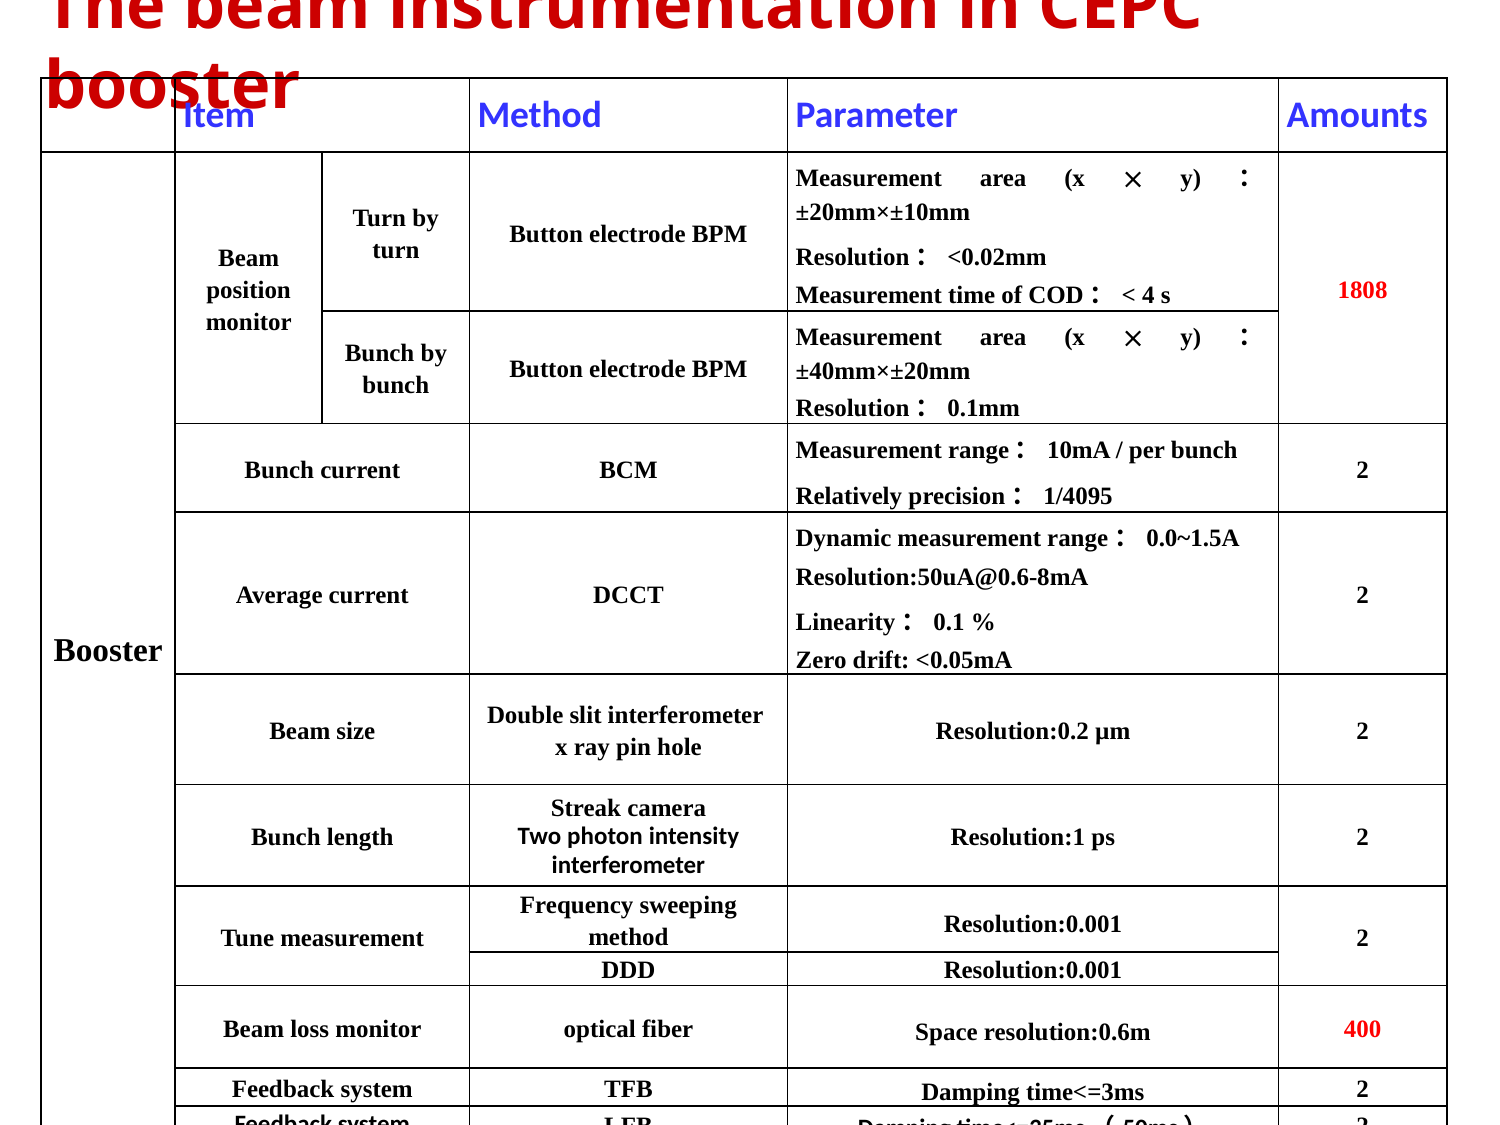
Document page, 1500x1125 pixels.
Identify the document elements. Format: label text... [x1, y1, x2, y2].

table_cell 2 [1279, 424, 1446, 511]
table_cell Measurement area (x  y)：±40mm×±20mm Resolution：0.1mm [788, 312, 1278, 423]
table_cell 2 [1279, 785, 1446, 885]
table_cell Space resolution:0.6m [788, 986, 1278, 1067]
table_cell Feedback system [176, 1069, 469, 1105]
table_cell BCM [470, 424, 787, 511]
table_cell Button electrode BPM [470, 312, 787, 423]
table_cell Turn by turn [323, 153, 469, 310]
table_cell LFB [470, 1107, 787, 1125]
table_cell 2 [1279, 1107, 1446, 1125]
table_cell Resolution:1 ps [788, 785, 1278, 885]
table_cell Measurement range：10mA / per bunch Relatively precision：1/4095 [788, 424, 1278, 511]
table_cell Feedback system [176, 1107, 469, 1125]
text_box The beam instrumentation in CEPC booster [29, 0, 1483, 112]
table_header Method [470, 79, 787, 151]
table_cell 1808 [1279, 153, 1446, 423]
table_cell Bunch current [176, 424, 469, 511]
table_header Item [176, 79, 469, 151]
table_cell Damping time<=3ms [788, 1069, 1278, 1105]
table_cell Beam size [176, 675, 469, 784]
table_cell DDD [470, 953, 787, 985]
table_cell Booster [42, 153, 174, 1125]
table_cell Frequency sweeping method [470, 887, 787, 951]
table_cell optical fiber [470, 986, 787, 1067]
table_cell Measurement area (x  y)：±20mm×±10mm Resolution：<0.02mm Measurement time of COD：< 4 s [788, 153, 1278, 310]
table_cell 400 [1279, 986, 1446, 1067]
table_cell Bunch length [176, 785, 469, 885]
table_cell Average current [176, 513, 469, 673]
table_cell Resolution:0.001 [788, 953, 1278, 985]
table_cell 2 [1279, 675, 1446, 784]
table_cell Beam loss monitor [176, 986, 469, 1067]
table_cell Tune measurement [176, 887, 469, 985]
table_cell 2 [1279, 887, 1446, 985]
table_cell Dynamic measurement range：0.0~1.5A Resolution:50uA@0.6-8mA Linearity：0.1 % Zero drift: <0.05mA [788, 513, 1278, 673]
table_header [42, 79, 174, 151]
table_header Parameter [788, 79, 1278, 151]
table_cell DCCT [470, 513, 787, 673]
table_cell TFB [470, 1069, 787, 1105]
table_cell Button electrode BPM [470, 153, 787, 310]
table_cell Double slit interferometer x ray pin hole [470, 675, 787, 784]
table_cell Beam position monitor [176, 153, 321, 423]
table_cell 2 [1279, 1069, 1446, 1105]
table_cell Bunch by bunch [323, 312, 469, 423]
table_cell 2 [1279, 513, 1446, 673]
table_cell Resolution:0.2 µm [788, 675, 1278, 784]
table_cell Streak camera Two photon intensity interferometer [470, 785, 787, 885]
table_header Amounts [1279, 79, 1446, 151]
table_cell Resolution:0.001 [788, 887, 1278, 951]
table_cell Damping time<=35ms（50ms） [788, 1107, 1278, 1125]
